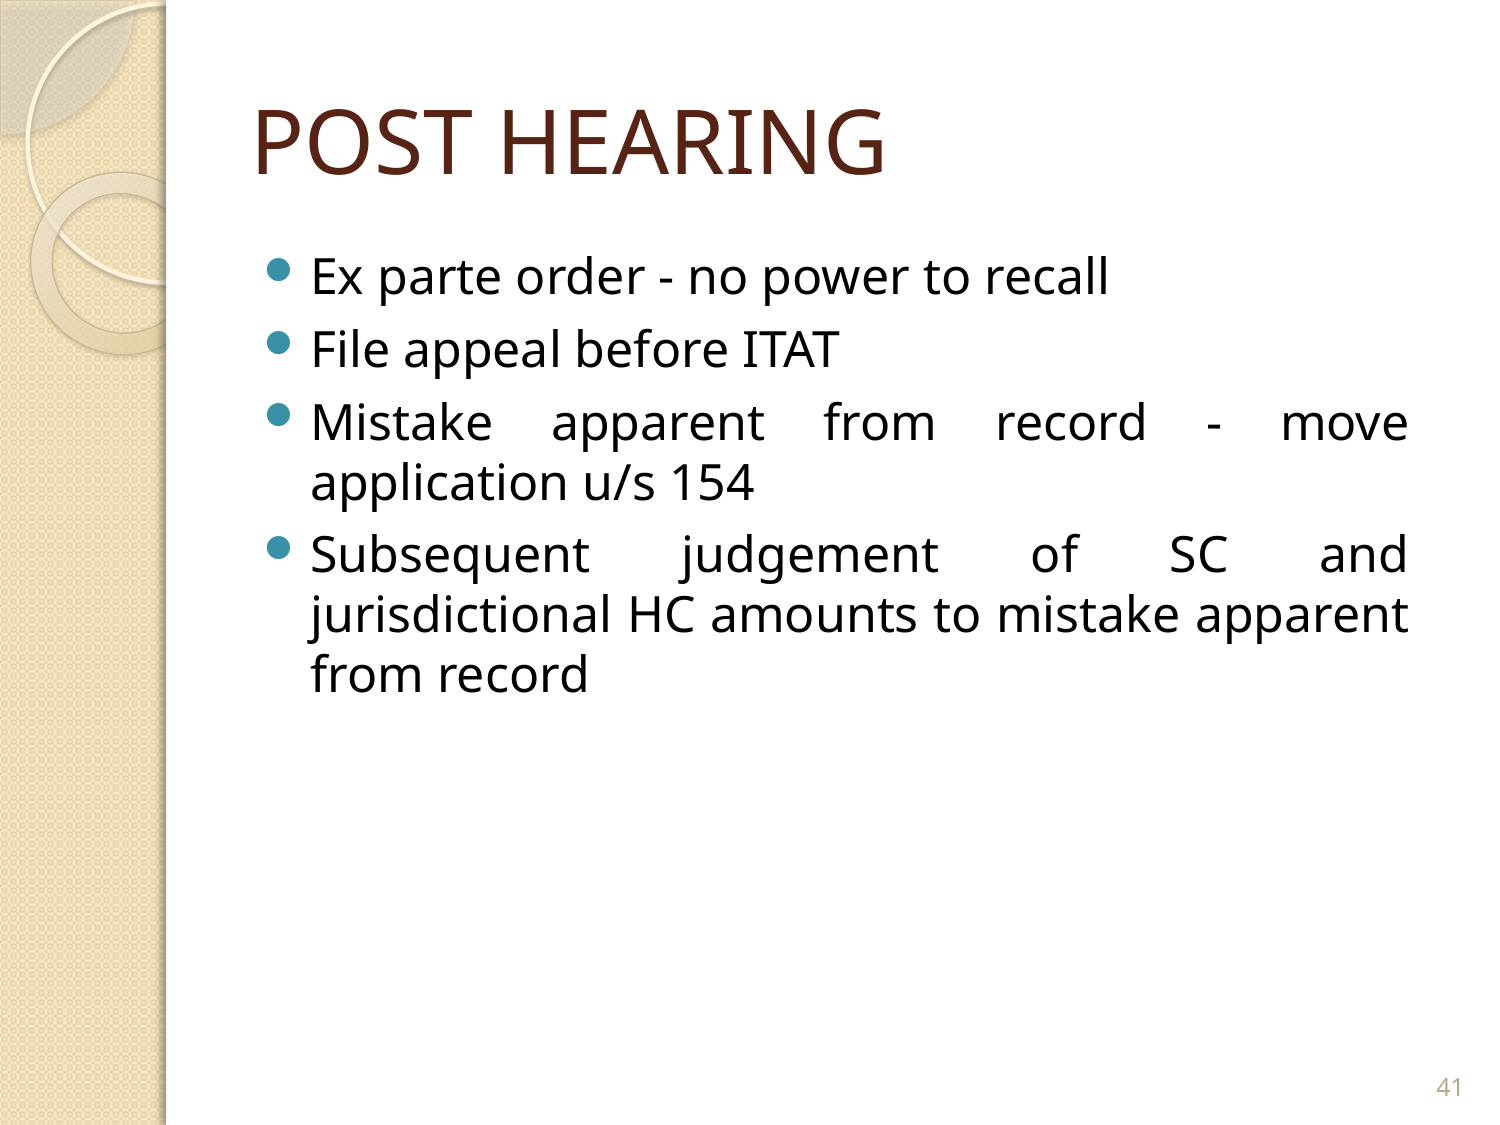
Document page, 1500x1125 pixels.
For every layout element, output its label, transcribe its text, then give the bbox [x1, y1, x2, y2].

list Ex parte order - no power to recall File appeal before ITAT Mistake apparent from record - move application u/s 154 Subsequent judgement of SC and jurisdictional HC amounts to mistake apparent from record [235, 237, 1425, 1025]
title POST HEARING [235, 45, 1466, 233]
slide_number 41 [1413, 1034, 1488, 1113]
